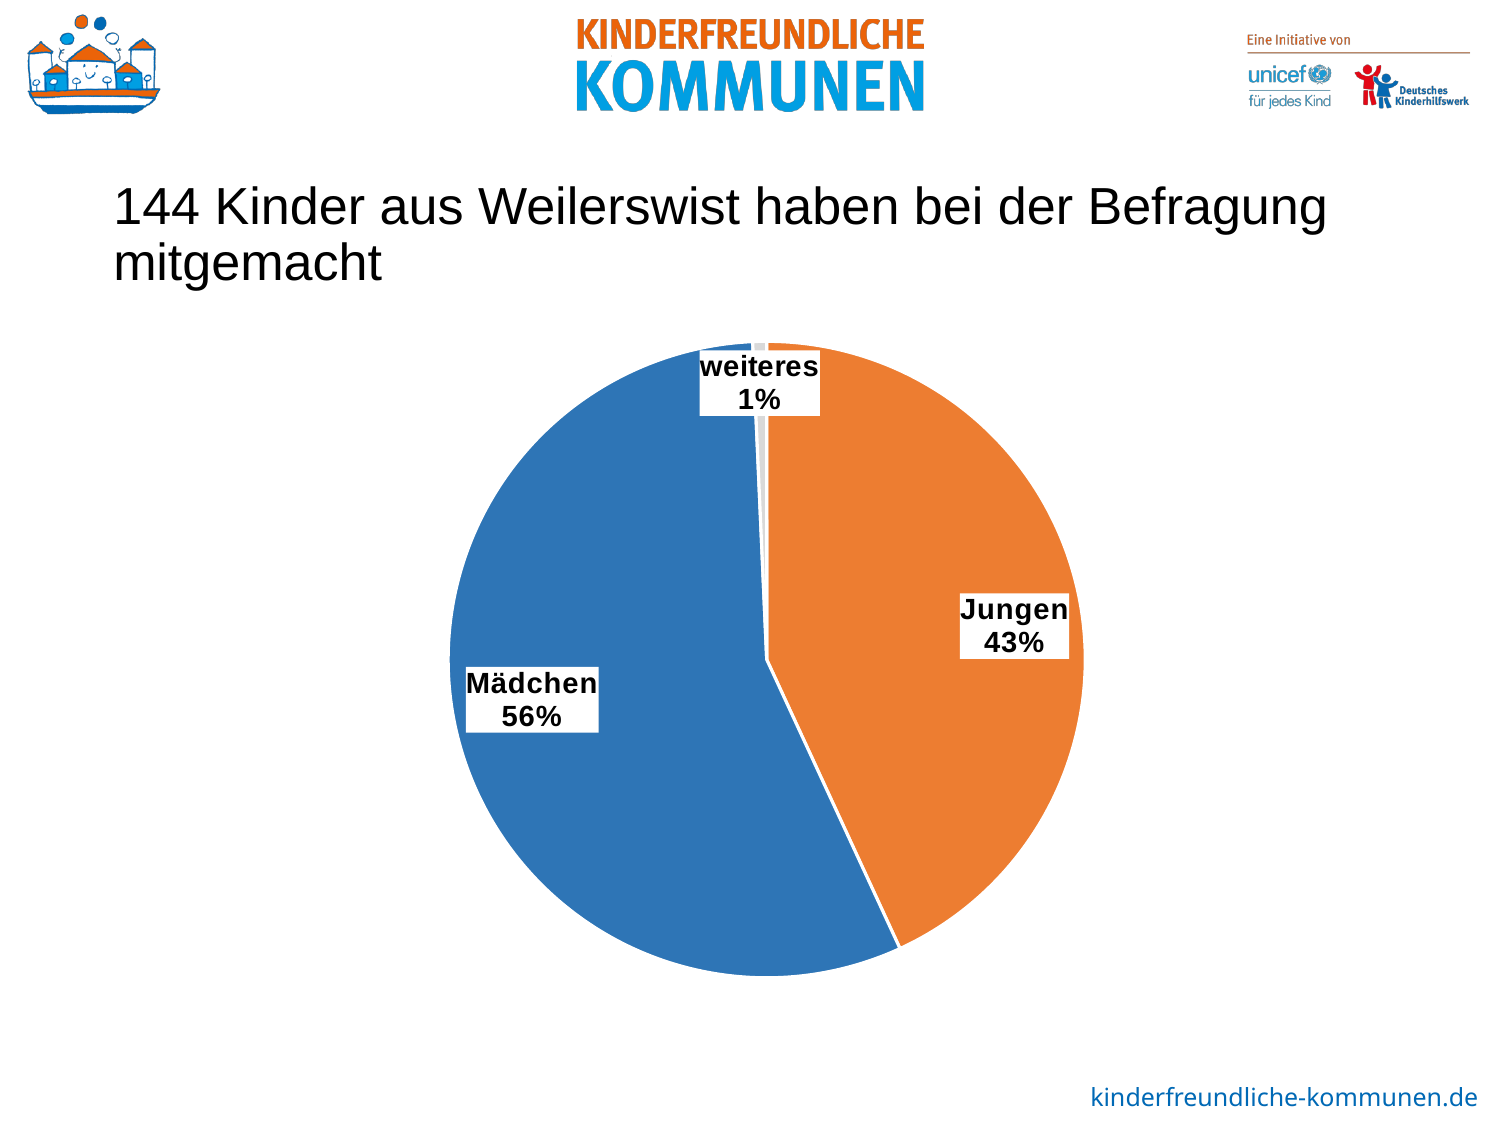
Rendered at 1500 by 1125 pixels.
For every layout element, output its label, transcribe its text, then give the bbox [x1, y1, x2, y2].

picture [0, 11, 1500, 119]
text_box 144 Kinder aus Weilerswist haben bei der Befragung mitgemacht [98, 172, 1393, 333]
chart [0, 236, 1347, 982]
subtitle [98, 333, 1393, 1038]
